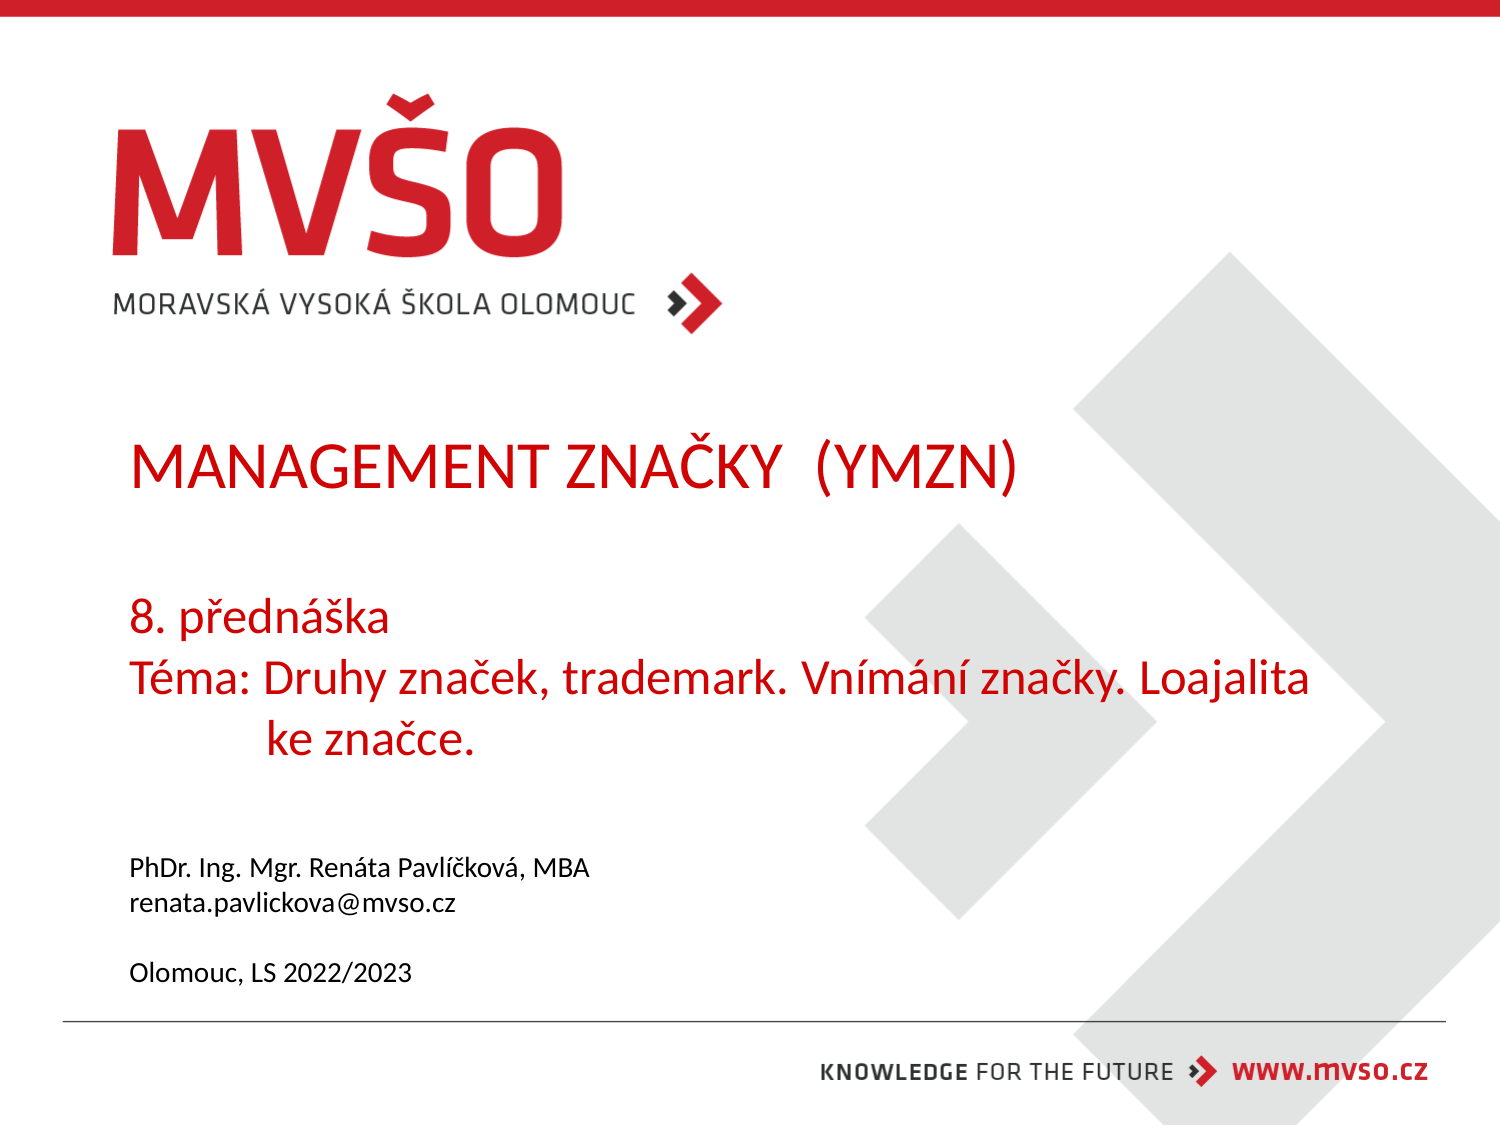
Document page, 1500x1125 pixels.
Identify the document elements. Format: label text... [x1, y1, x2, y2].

title MANAGEMENT ZNAČKY (YMZN) 8. přednáška Téma: Druhy značek, trademark. Vnímání značky. Loajalita ke značce. [129, 420, 1362, 770]
picture [0, 0, 1500, 1125]
text_box PhDr. Ing. Mgr. Renáta Pavlíčková, MBA renata.pavlickova@mvso.cz Olomouc, LS 2022/2023 [129, 848, 610, 997]
